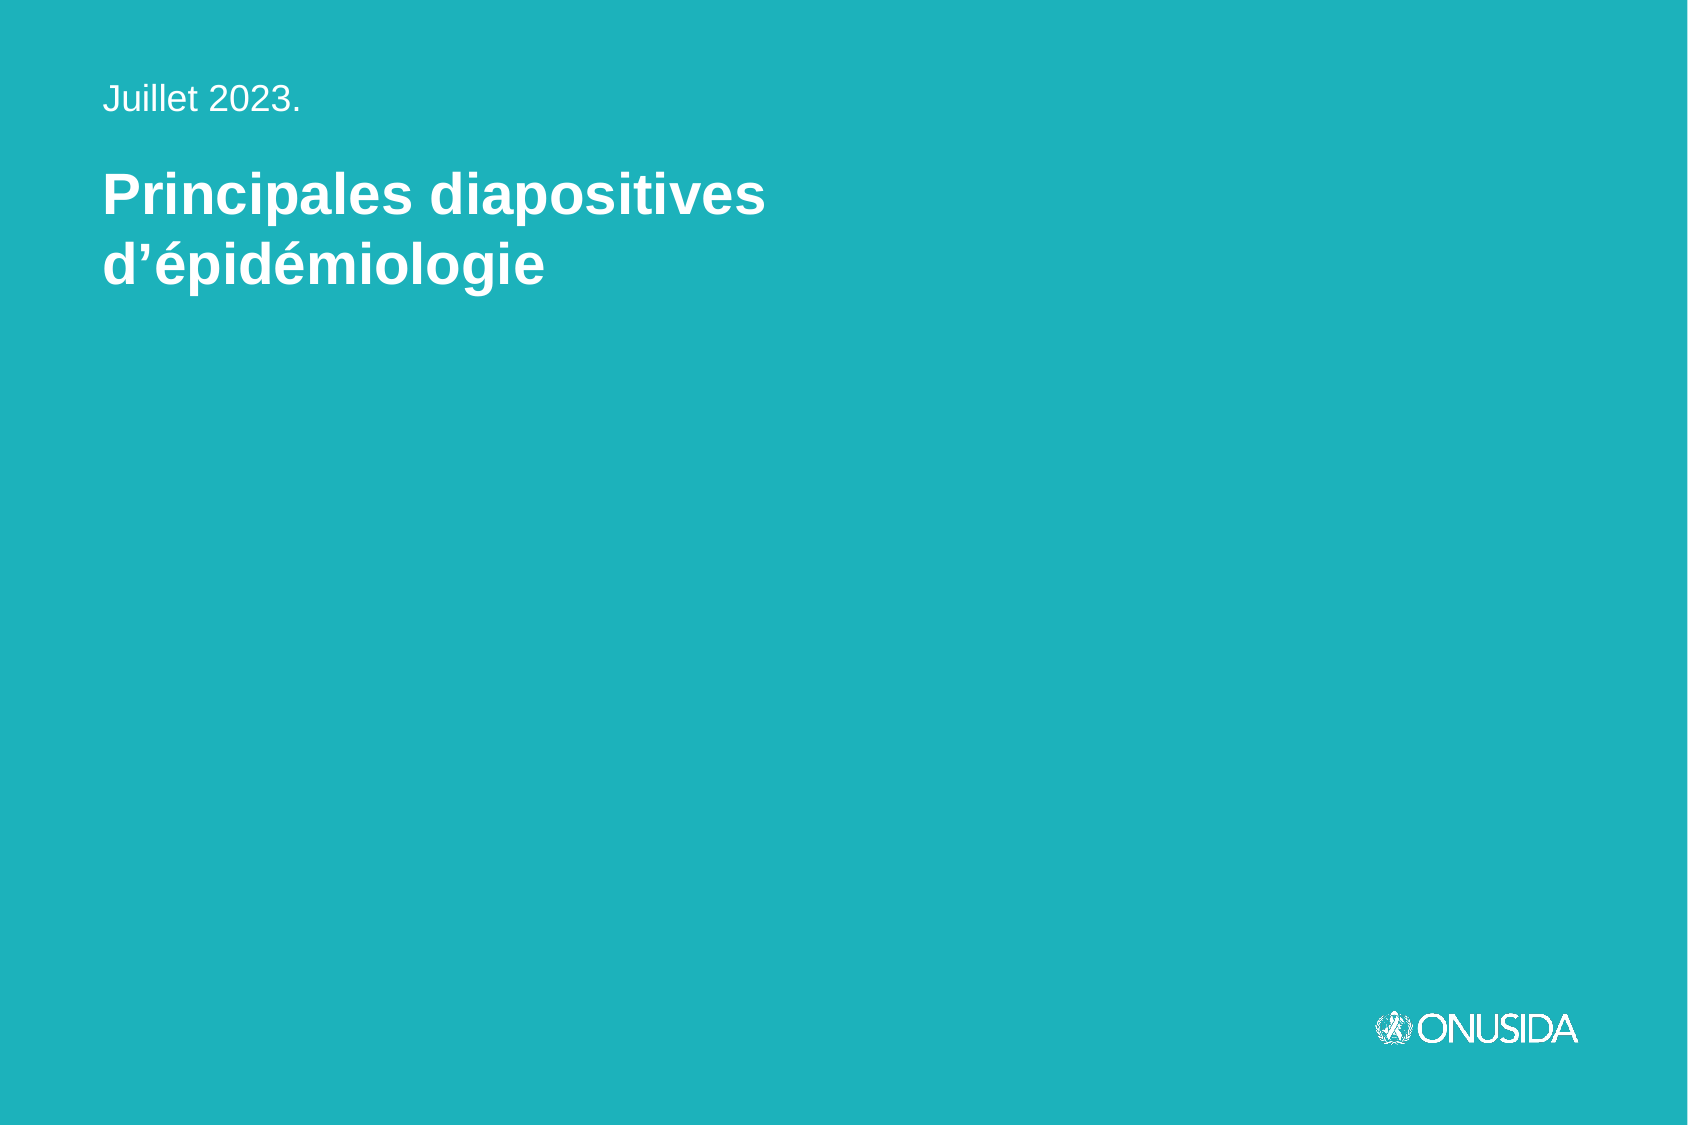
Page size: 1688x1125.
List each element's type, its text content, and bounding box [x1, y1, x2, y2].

text_box Juillet 2023. Principales diapositives d’épidémiologie [87, 66, 832, 304]
picture [1375, 1011, 1579, 1045]
